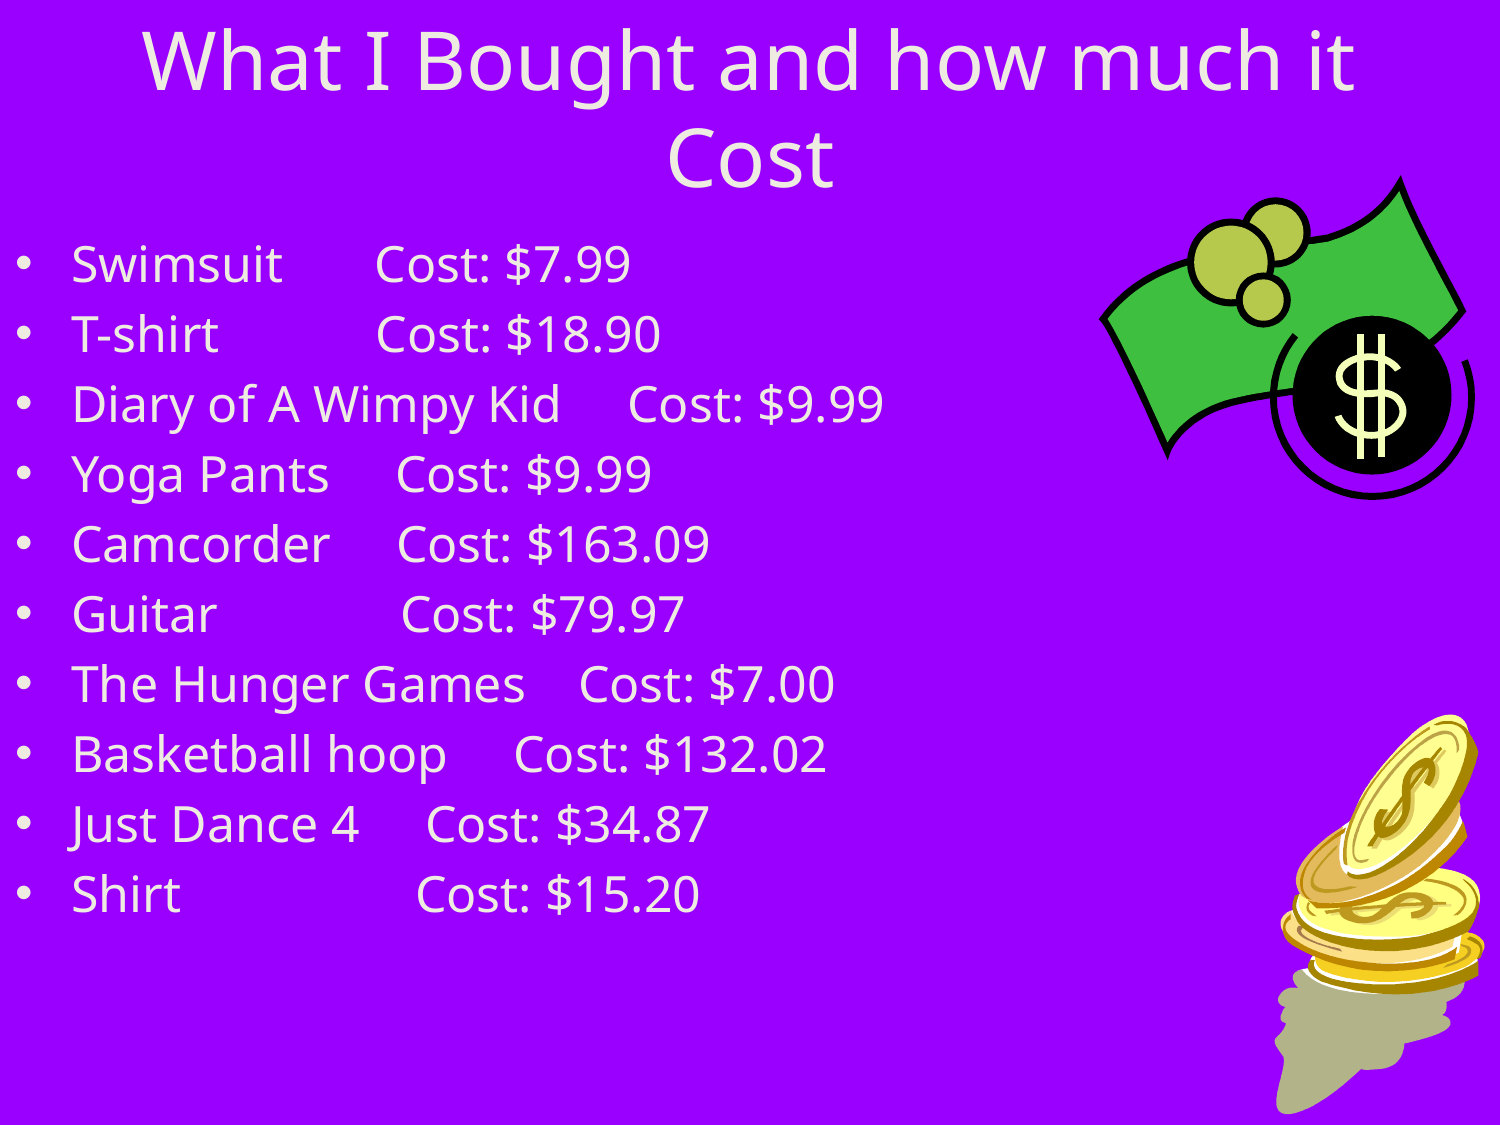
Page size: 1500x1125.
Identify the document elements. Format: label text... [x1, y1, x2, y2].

title What I Bought and how much it Cost [75, 0, 1425, 213]
picture [1269, 709, 1490, 1120]
picture [1098, 174, 1476, 501]
list Swimsuit Cost: $7.99 T-shirt Cost: $18.90 Diary of A Wimpy Kid Cost: $9.99 Yoga Pants Cost: $9.99 Camcorder Cost: $163.09 Guitar Cost: $79.97 The Hunger Games Cost: $7.00 Basketball hoop Cost: $132.02 Just Dance 4 Cost: $34.87 Shirt Cost: $15.20 [0, 224, 1500, 1125]
